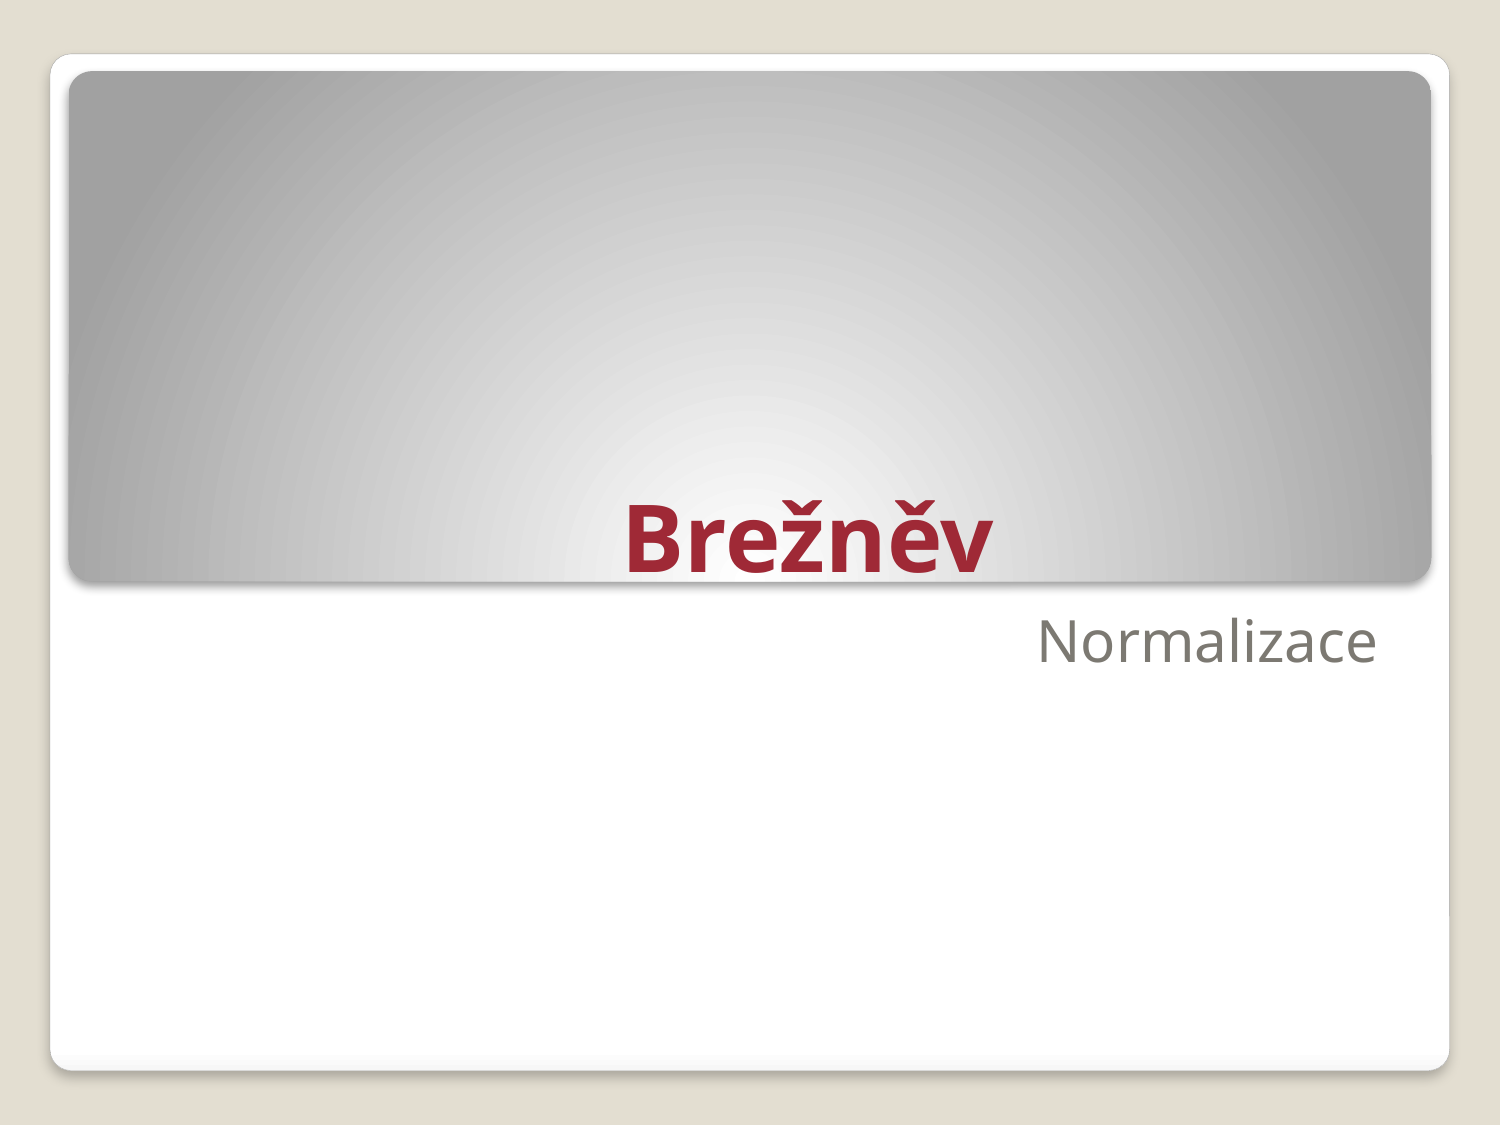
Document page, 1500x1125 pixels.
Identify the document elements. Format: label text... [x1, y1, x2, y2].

subtitle Normalizace [118, 604, 1394, 755]
title Brežněv [118, 298, 1394, 599]
